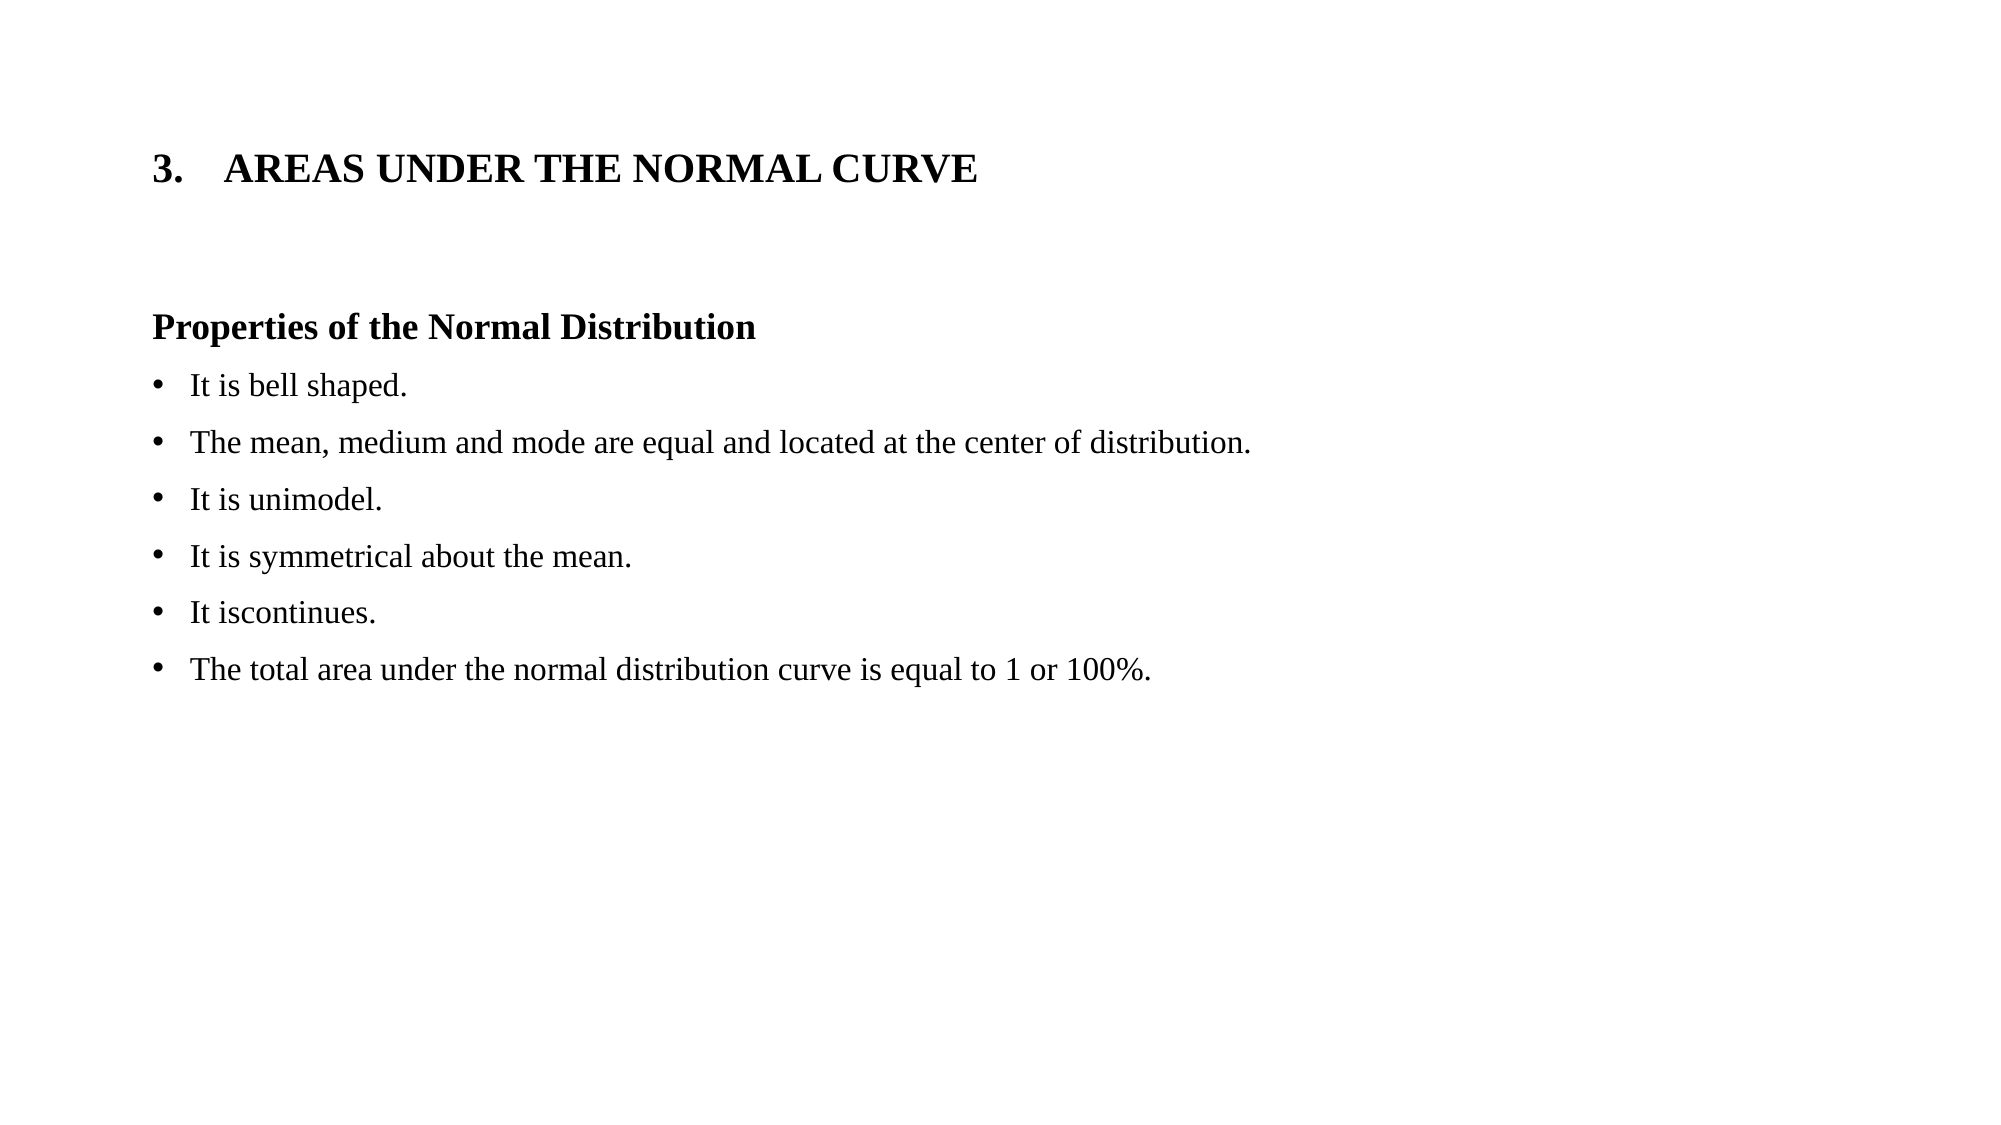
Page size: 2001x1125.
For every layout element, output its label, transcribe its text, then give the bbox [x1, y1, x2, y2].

title 3. AREAS UNDER THE NORMAL CURVE [137, 59, 1863, 278]
list Properties of the Normal Distribution It is bell shaped. The mean, medium and mode are equal and located at the center of distribution. It is unimodel. It is symmetrical about the mean. It iscontinues. The total area under the normal distribution curve is equal to 1 or 100%. [137, 299, 1863, 1014]
